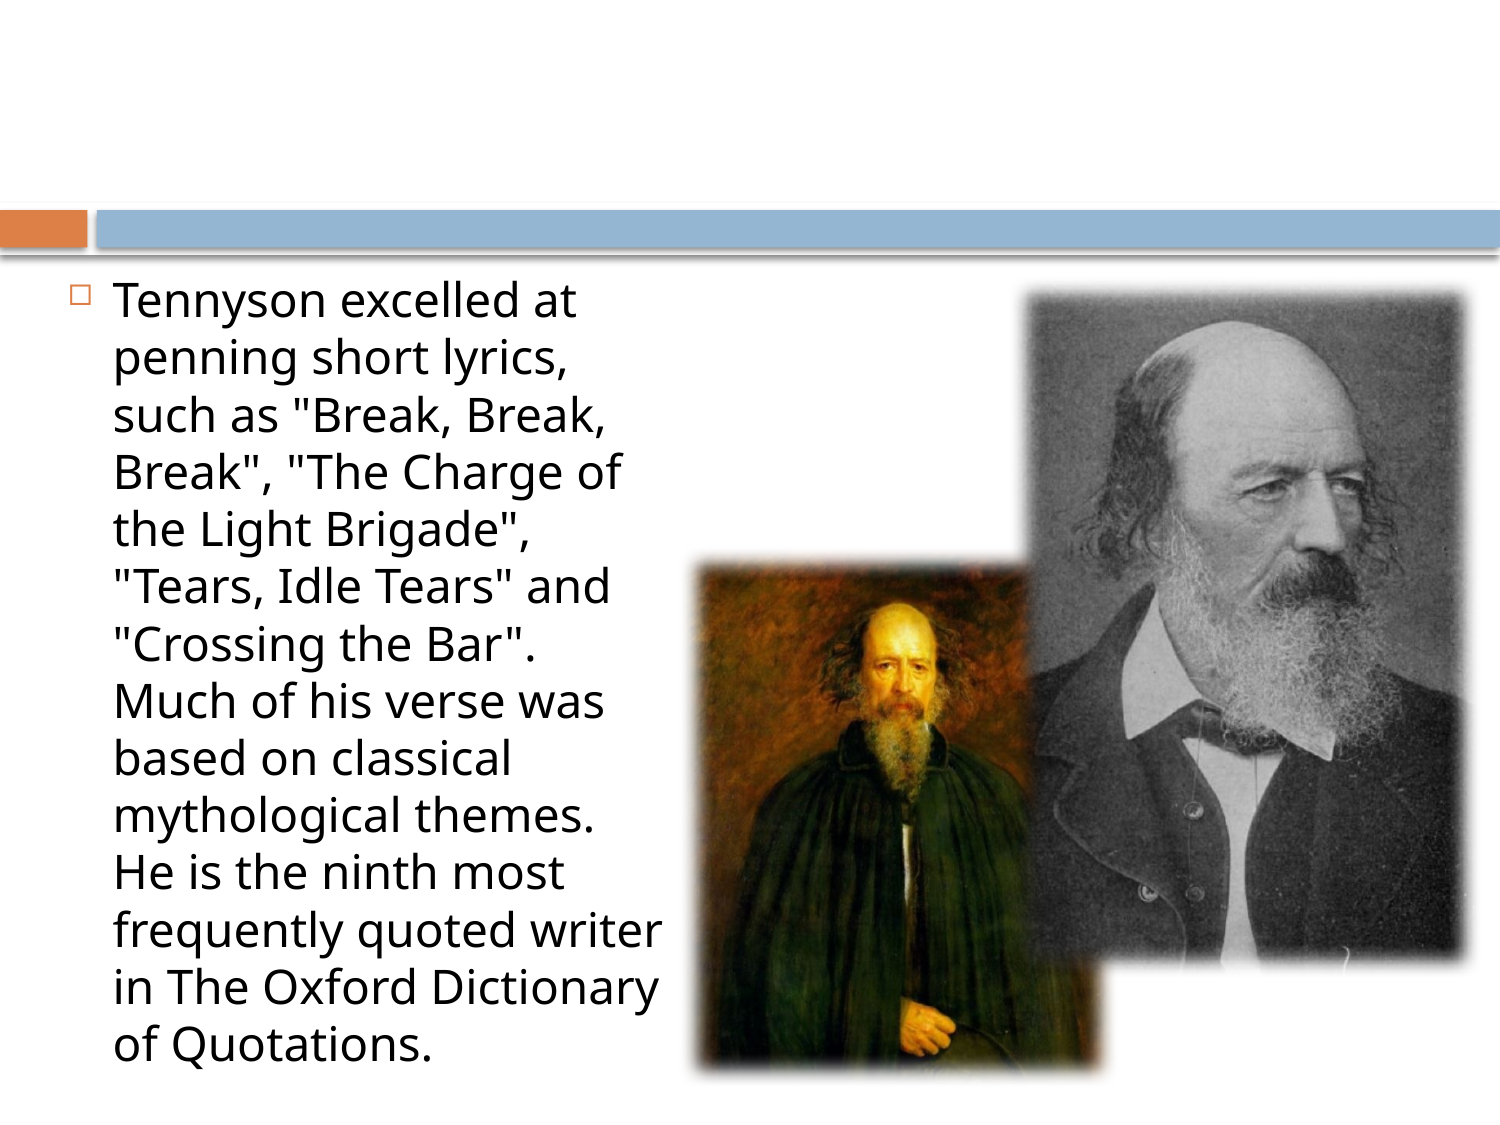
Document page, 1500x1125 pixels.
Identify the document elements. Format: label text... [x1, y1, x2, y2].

list Tennyson excelled at penning short lyrics, such as "Break, Break, Break", "The Charge of the Light Brigade", "Tears, Idle Tears" and "Crossing the Bar". Much of his verse was based on classical mythological themes. He is the ninth most frequently quoted writer in The Oxford Dictionary of Quotations. [53, 262, 680, 1106]
picture [678, 276, 1481, 1088]
